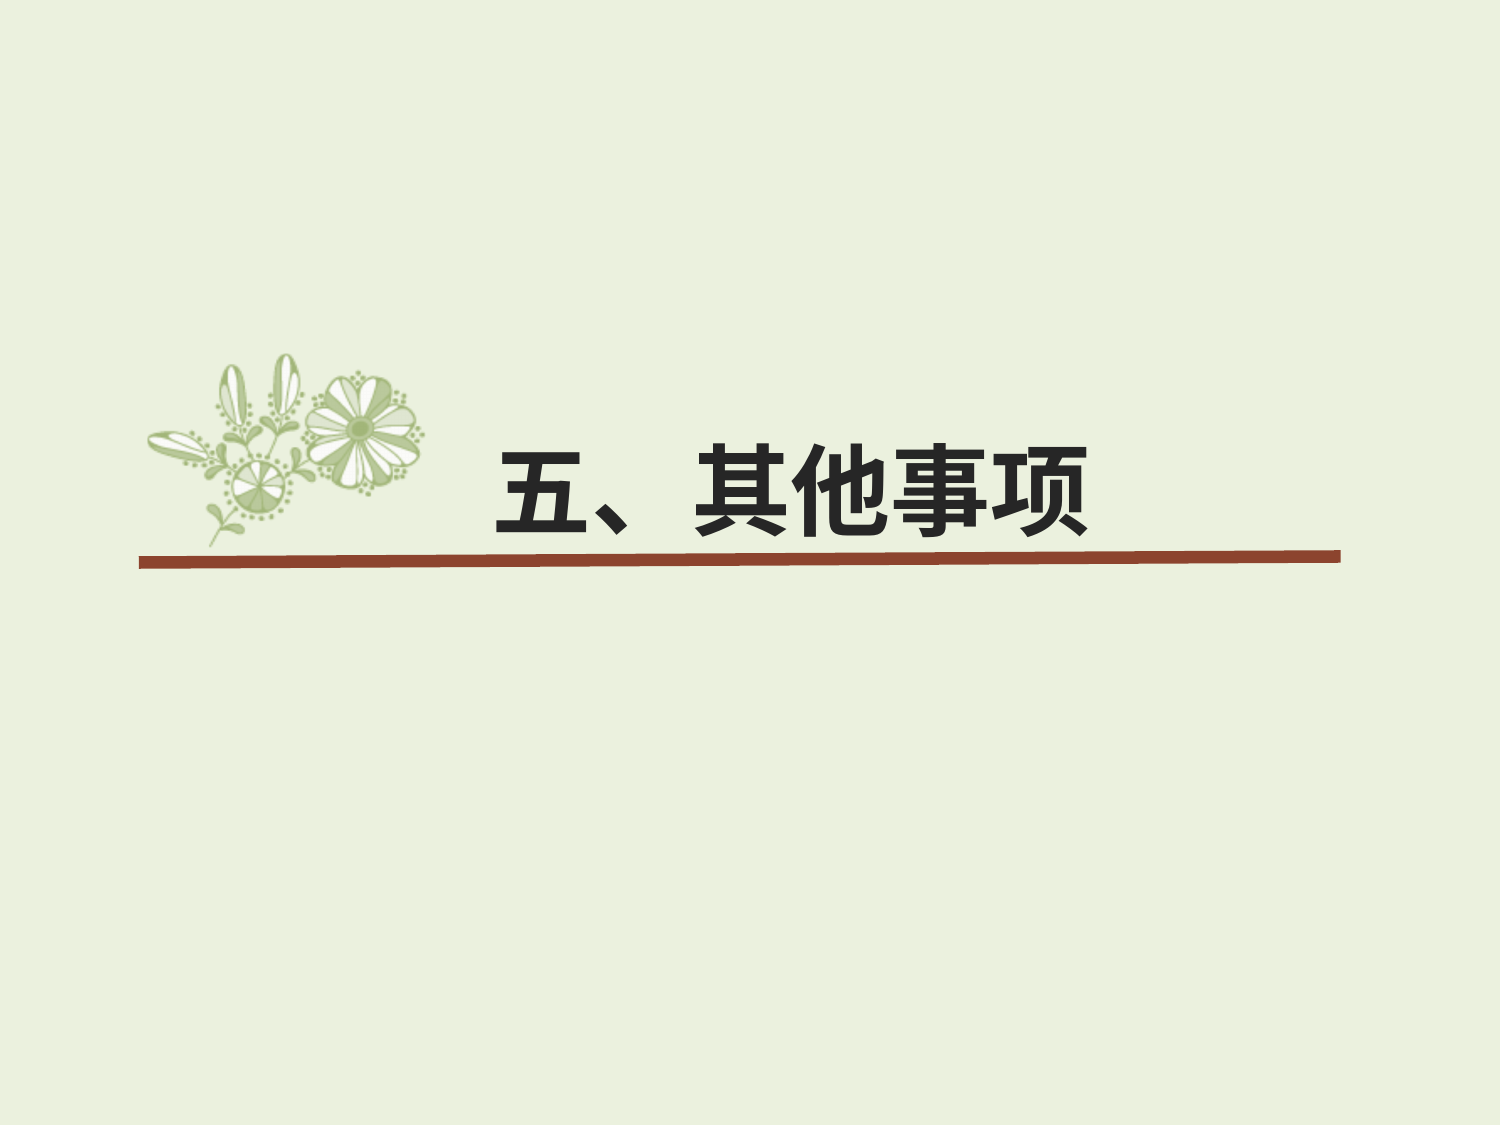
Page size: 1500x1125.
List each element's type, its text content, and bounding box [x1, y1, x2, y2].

title 五、其他事项 [383, 420, 1447, 529]
